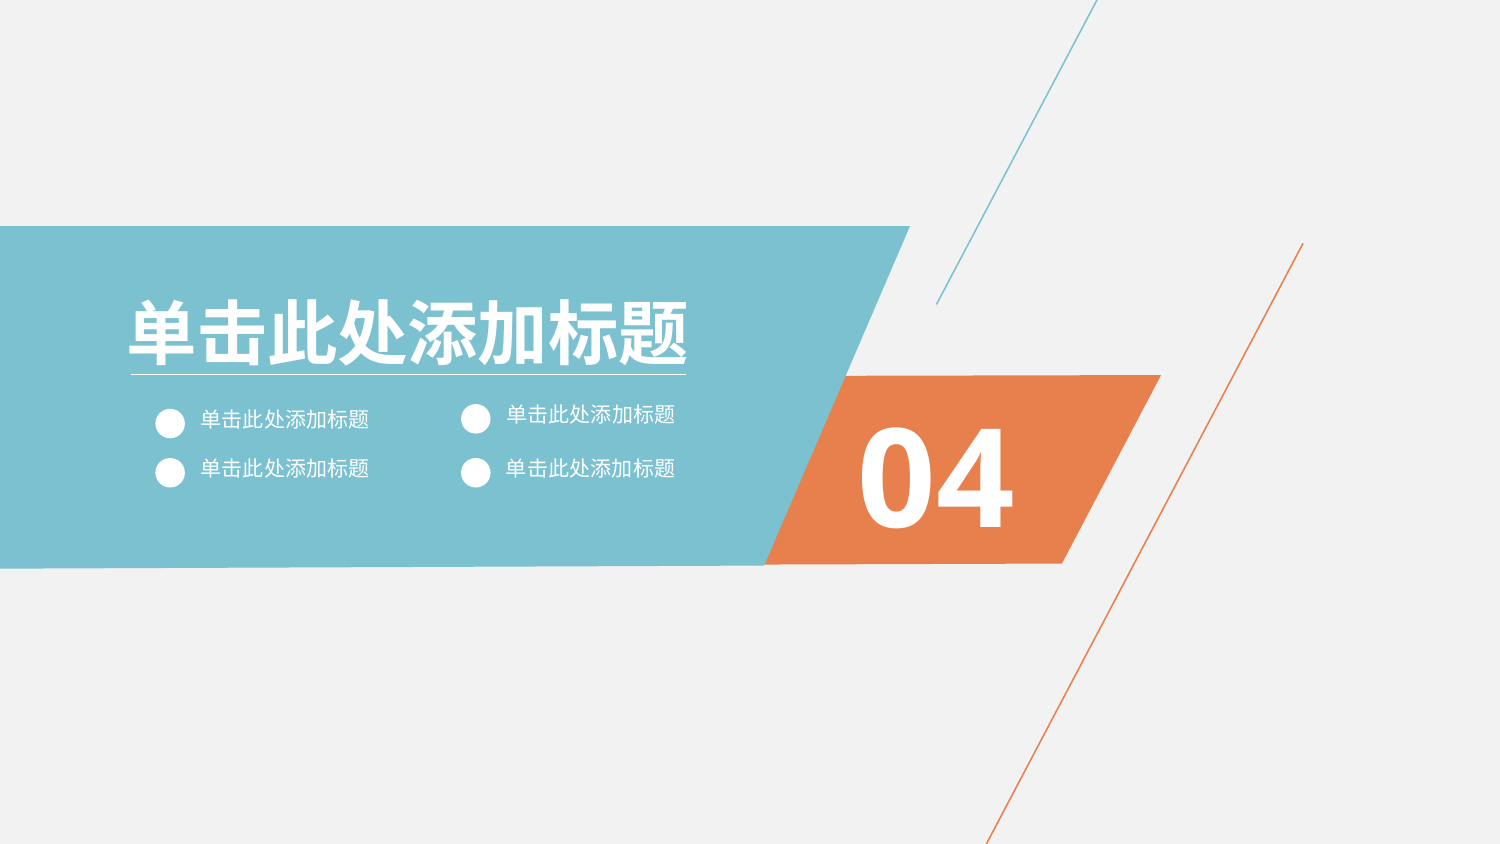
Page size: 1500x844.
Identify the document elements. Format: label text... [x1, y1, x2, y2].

text_box [767, 392, 981, 567]
text_box [846, 373, 981, 382]
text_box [155, 447, 459, 490]
text_box 单击此处添加标题 [112, 281, 784, 382]
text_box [460, 393, 766, 436]
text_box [986, 242, 1304, 844]
text_box [0, 224, 912, 571]
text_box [936, 0, 1098, 305]
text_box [155, 398, 440, 440]
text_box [460, 447, 793, 490]
text_box 04 [842, 382, 981, 563]
